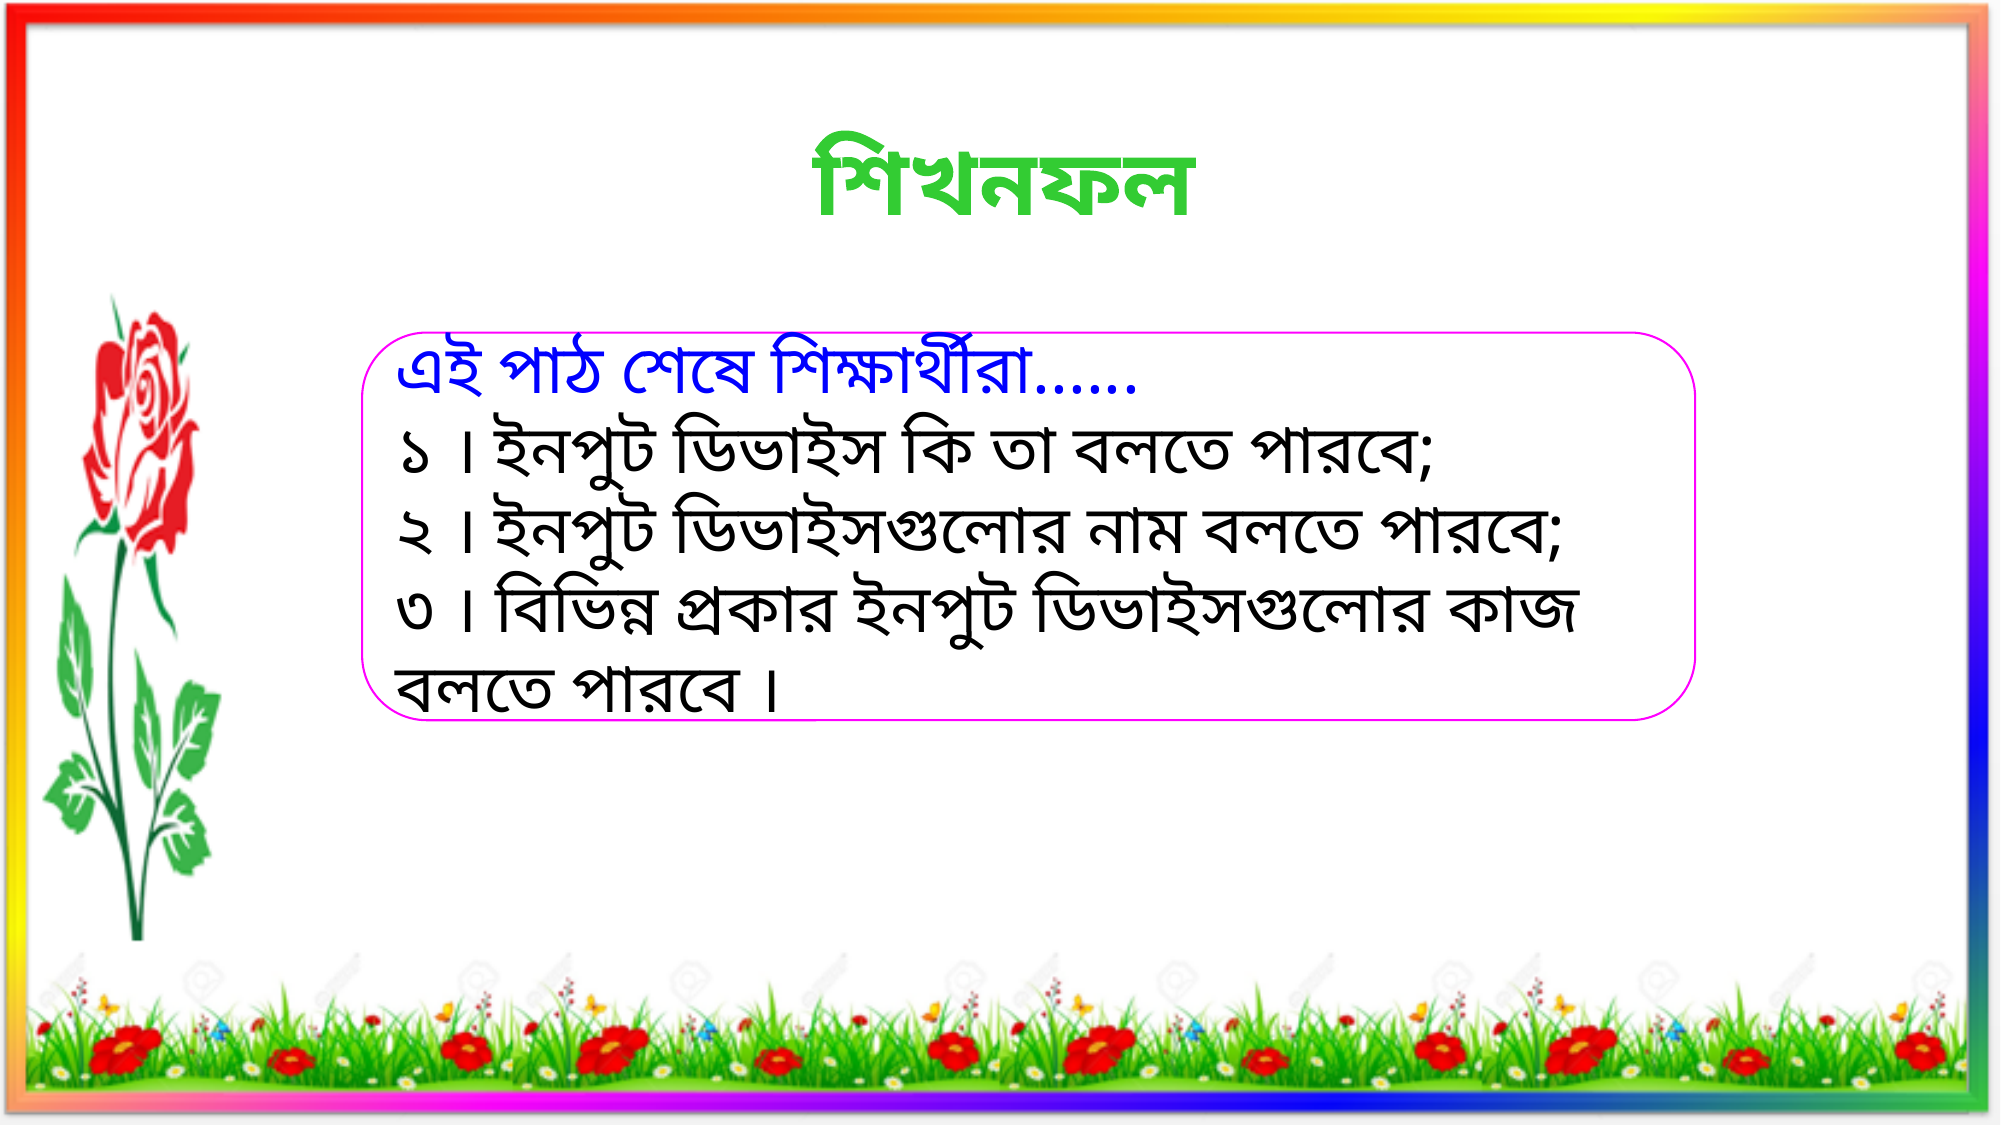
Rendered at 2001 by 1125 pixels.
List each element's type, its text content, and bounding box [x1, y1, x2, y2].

picture [0, 0, 2001, 1125]
text_box শিখনফল [810, 129, 1197, 216]
text_box এই পাঠ শেষে শিক্ষার্থীরা...... ১ । ইনপুট ডিভাইস কি তা বলতে পারবে; ২ । ইনপুট ডিভাইসগুলোর নাম বলতে পারবে; ৩ । বিভিন্ন প্রকার ইনপুট ডিভাইসগুলোর কাজ বলতে পারবে । [361, 331, 1697, 722]
